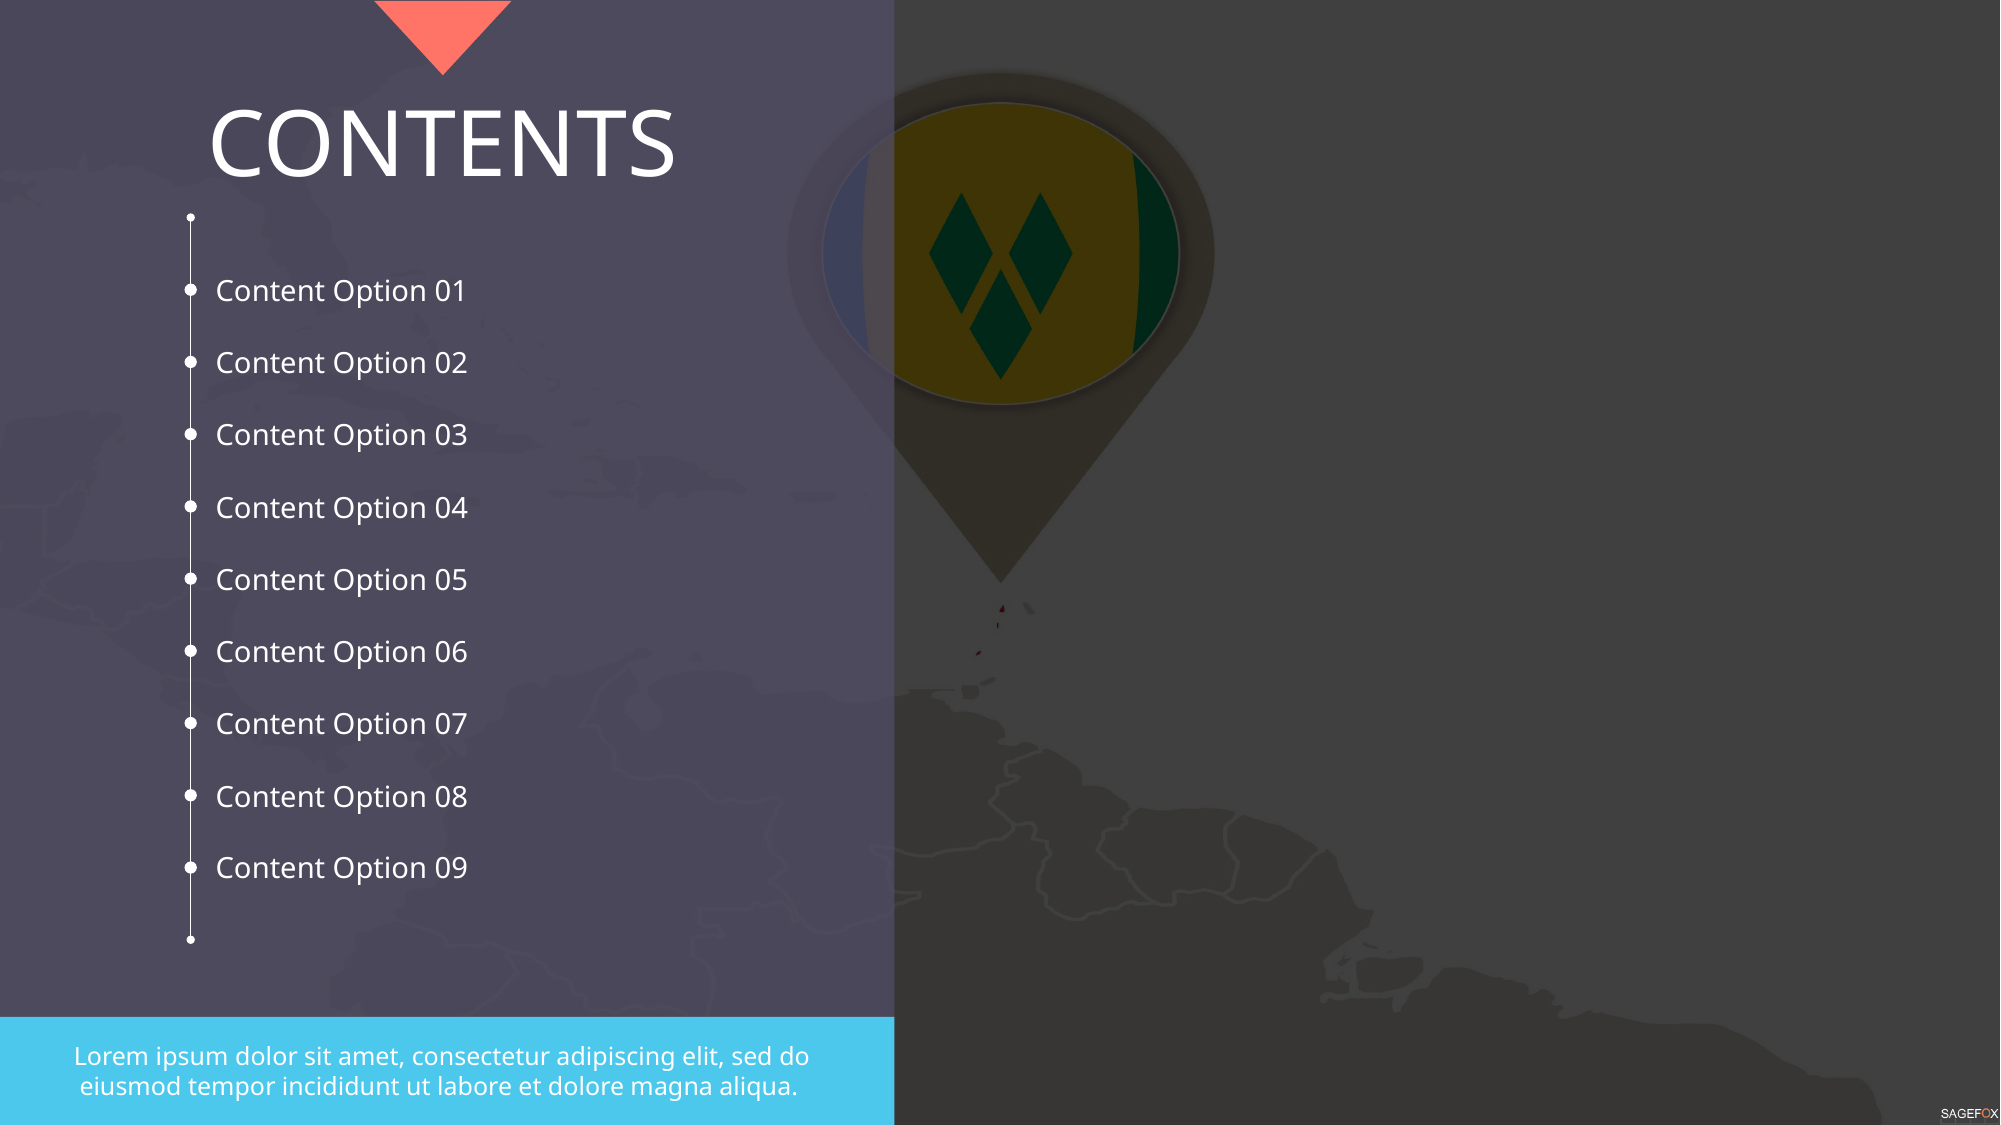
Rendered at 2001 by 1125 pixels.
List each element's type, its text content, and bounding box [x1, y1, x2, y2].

text_box Content Option 09 [200, 842, 501, 893]
text_box [0, 0, 895, 1016]
text_box Content Option 06 [200, 626, 501, 676]
text_box Content Option 01 [200, 264, 501, 315]
text_box CONTENTS [142, 77, 743, 202]
text_box Content Option 04 [200, 481, 501, 532]
text_box [371, 0, 514, 77]
text_box Content Option 02 [200, 337, 501, 387]
text_box Content Option 05 [200, 554, 501, 604]
text_box Content Option 03 [200, 408, 501, 459]
picture [895, 0, 2001, 1125]
text_box Lorem ipsum dolor sit amet, consectetur adipiscing elit, sed do eiusmod tempor incididunt ut labore et dolore magna aliqua. [11, 1033, 874, 1108]
text_box [0, 1016, 895, 1125]
text_box Content Option 08 [200, 770, 501, 821]
text_box Content Option 07 [200, 697, 501, 748]
